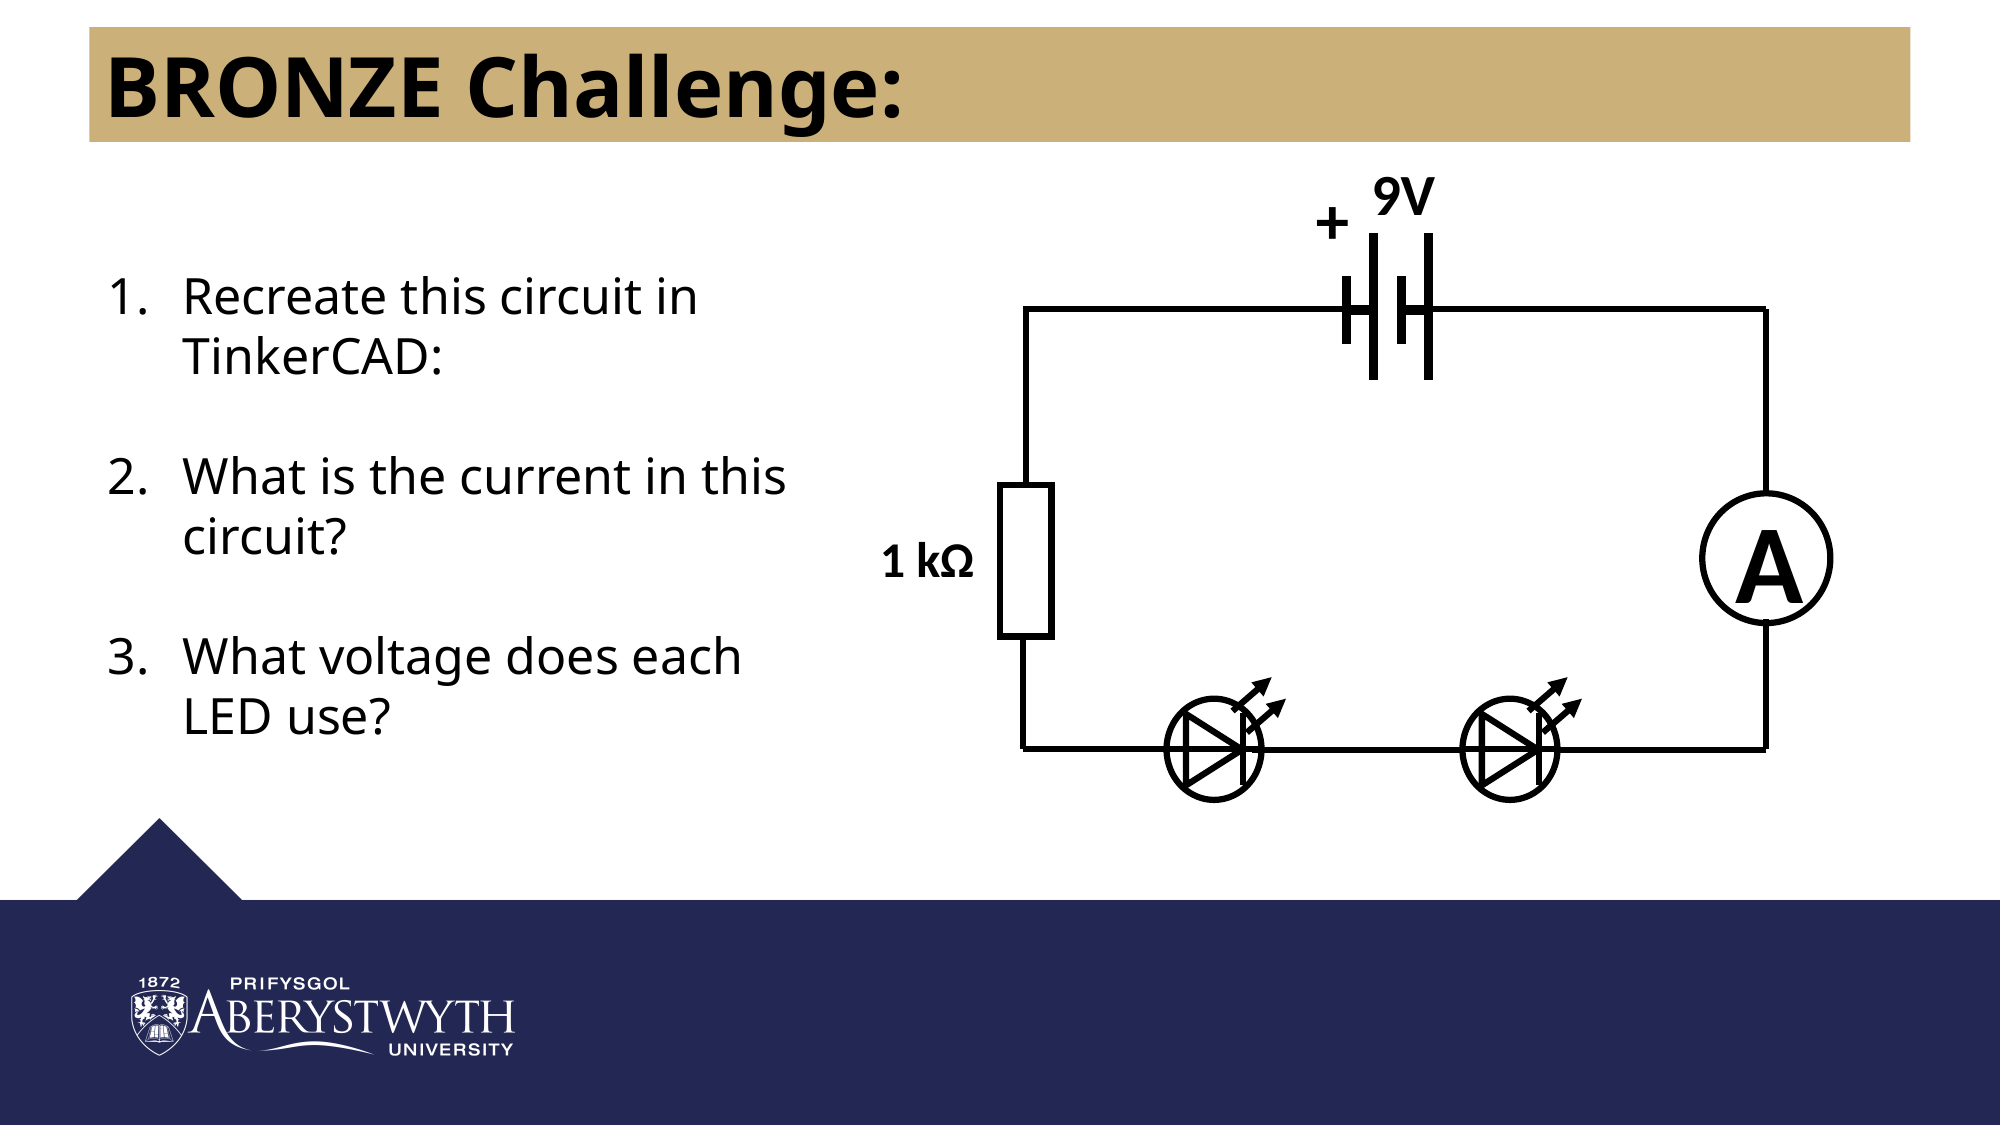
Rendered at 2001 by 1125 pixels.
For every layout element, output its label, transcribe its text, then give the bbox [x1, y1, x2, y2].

text_box Recreate this circuit in TinkerCAD: What is the current in this circuit? What voltage does each LED use? [92, 256, 857, 752]
text_box 1 kΩ [856, 520, 997, 595]
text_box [1300, 170, 1430, 380]
text_box [999, 484, 1052, 638]
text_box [1460, 678, 1584, 799]
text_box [1164, 678, 1288, 799]
text_box BRONZE Challenge: [89, 27, 1911, 142]
picture [0, 818, 2000, 1125]
text_box A [1701, 492, 1832, 625]
text_box 9V [1356, 150, 1501, 235]
